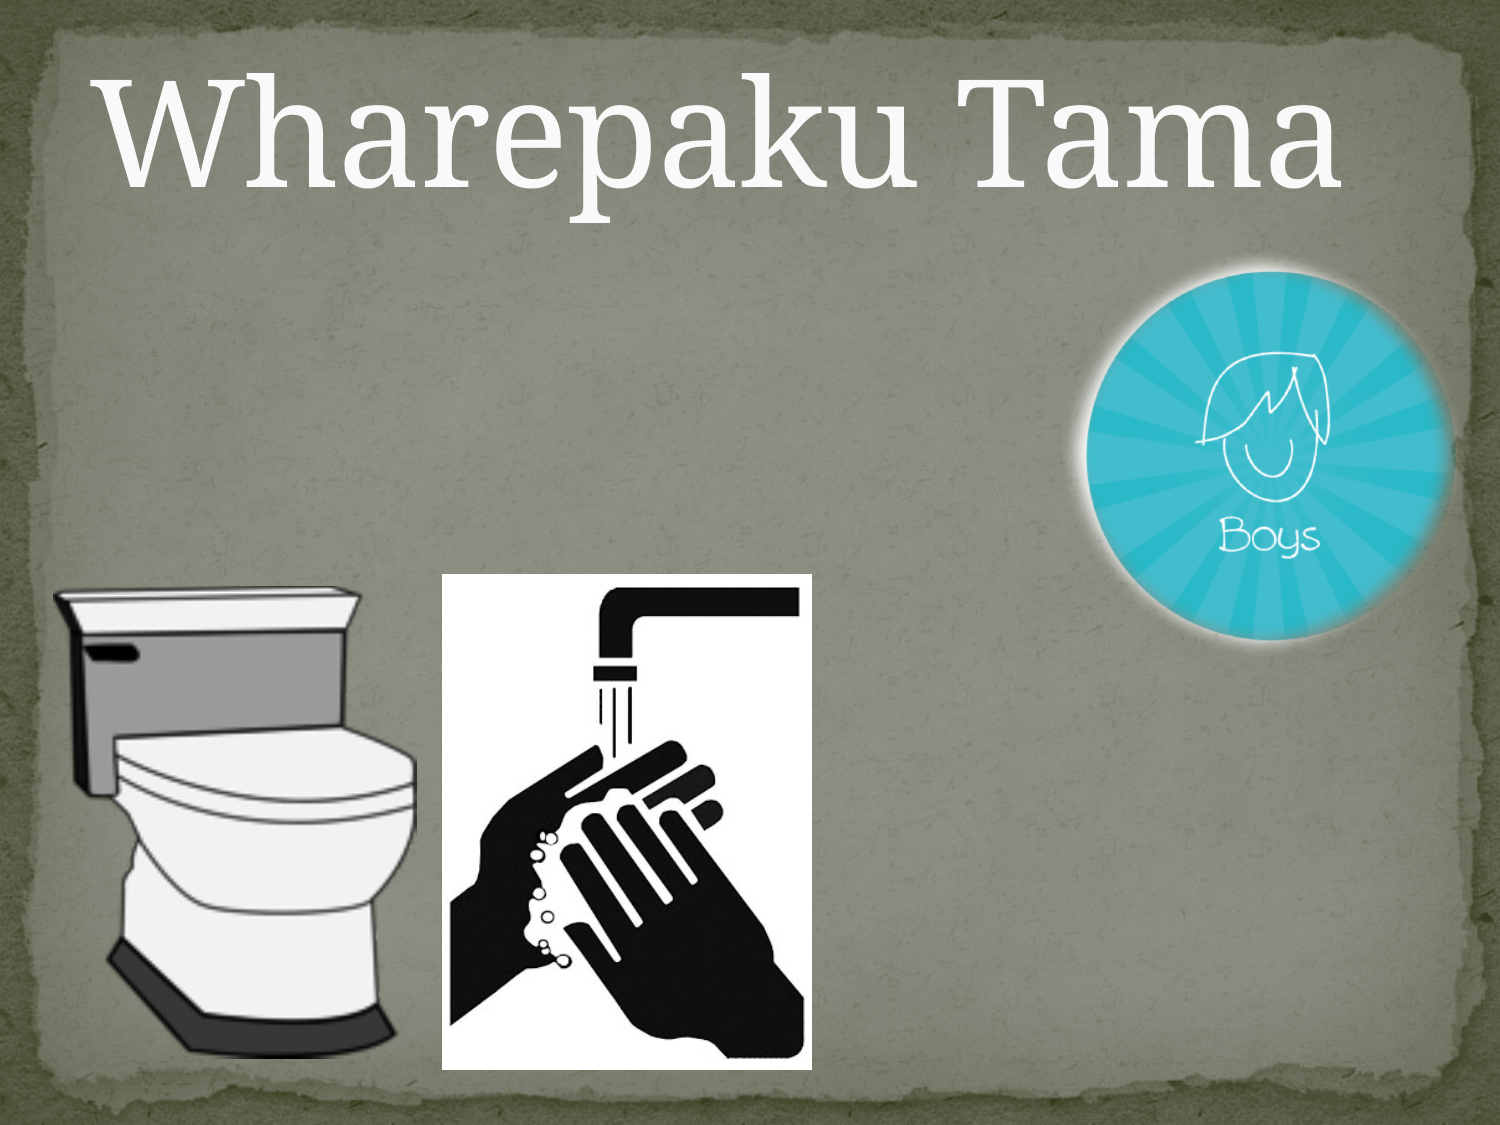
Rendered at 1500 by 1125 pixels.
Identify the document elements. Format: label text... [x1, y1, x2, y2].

title Wharepaku Tama [74, 24, 1425, 225]
picture [1059, 248, 1466, 660]
picture [53, 586, 417, 1059]
picture [442, 574, 812, 1070]
